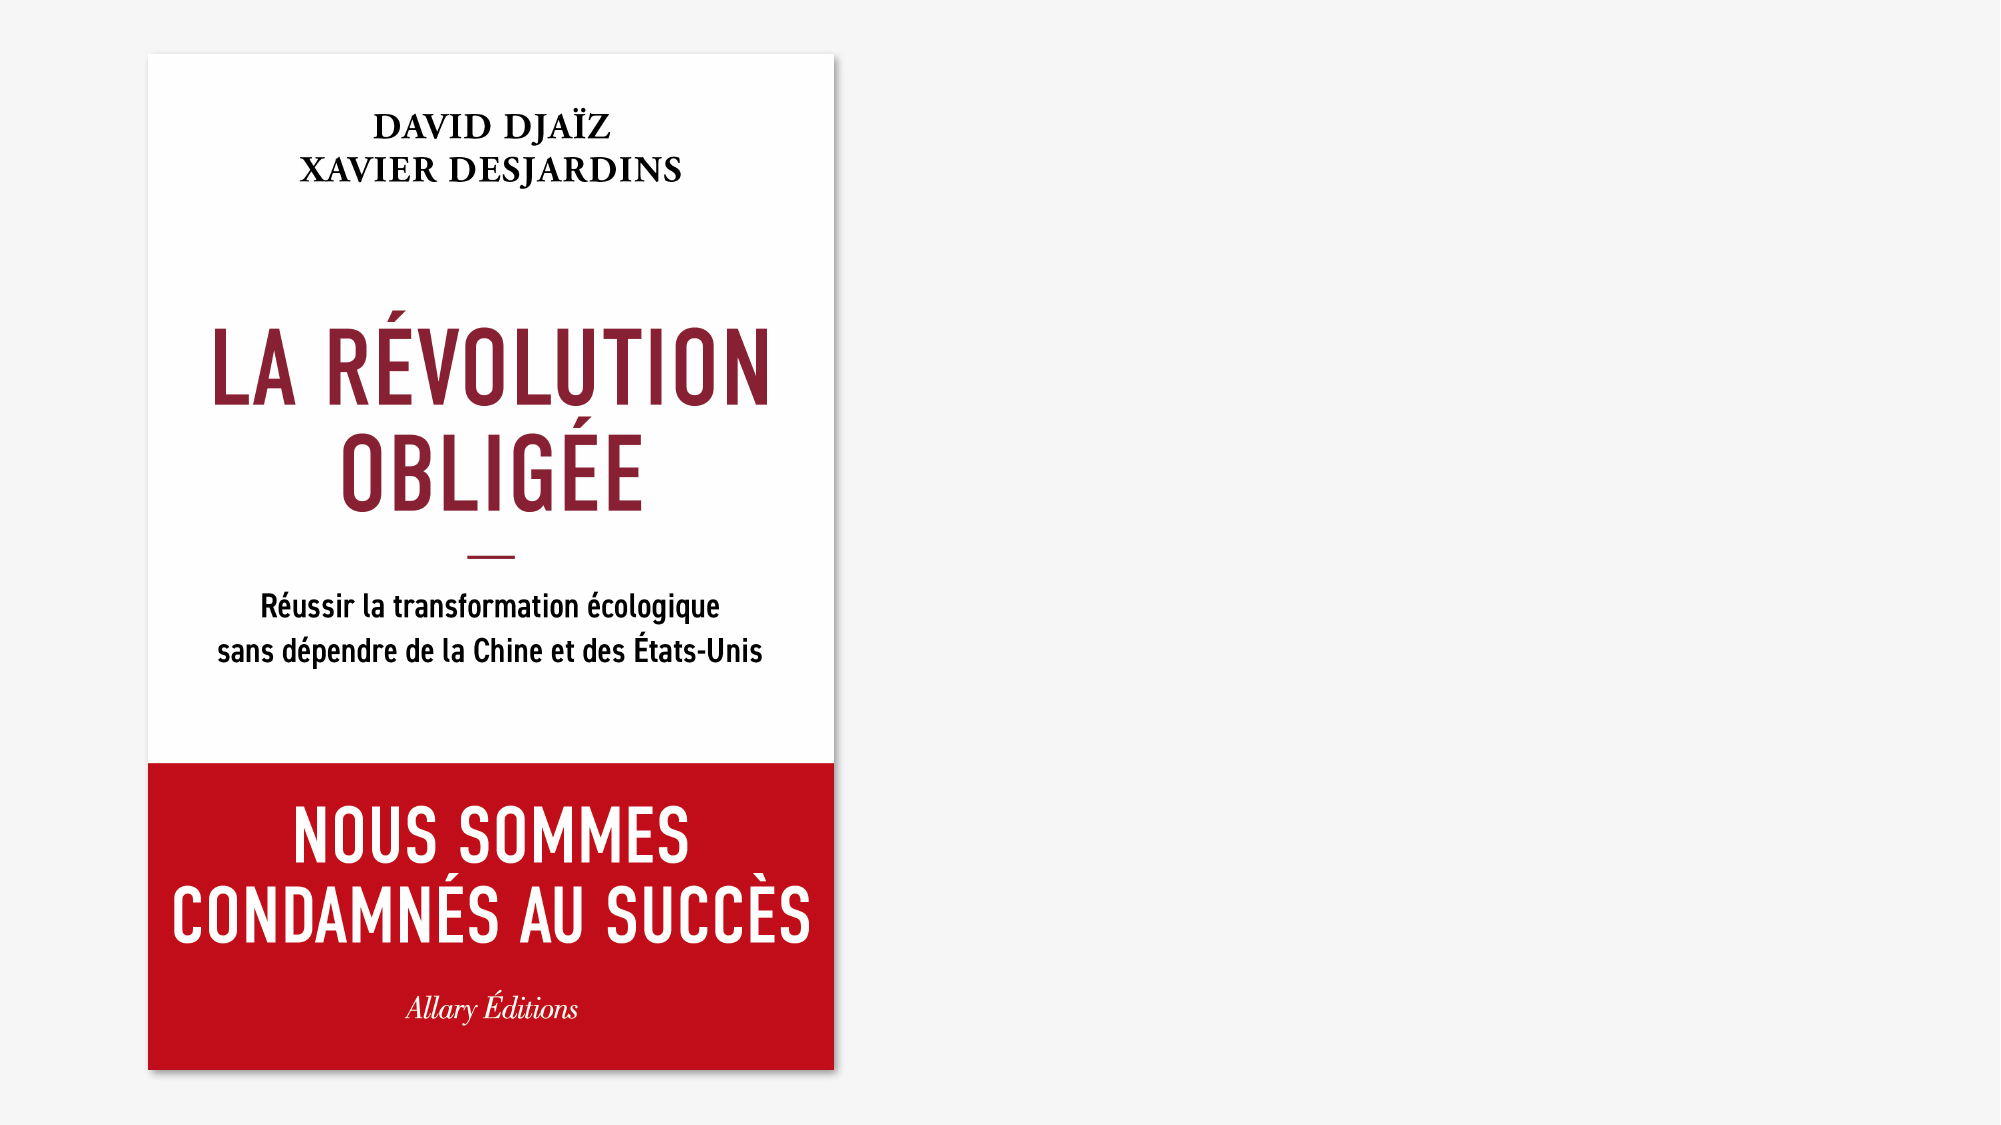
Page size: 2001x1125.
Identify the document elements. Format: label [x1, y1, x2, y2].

picture [148, 54, 835, 1071]
